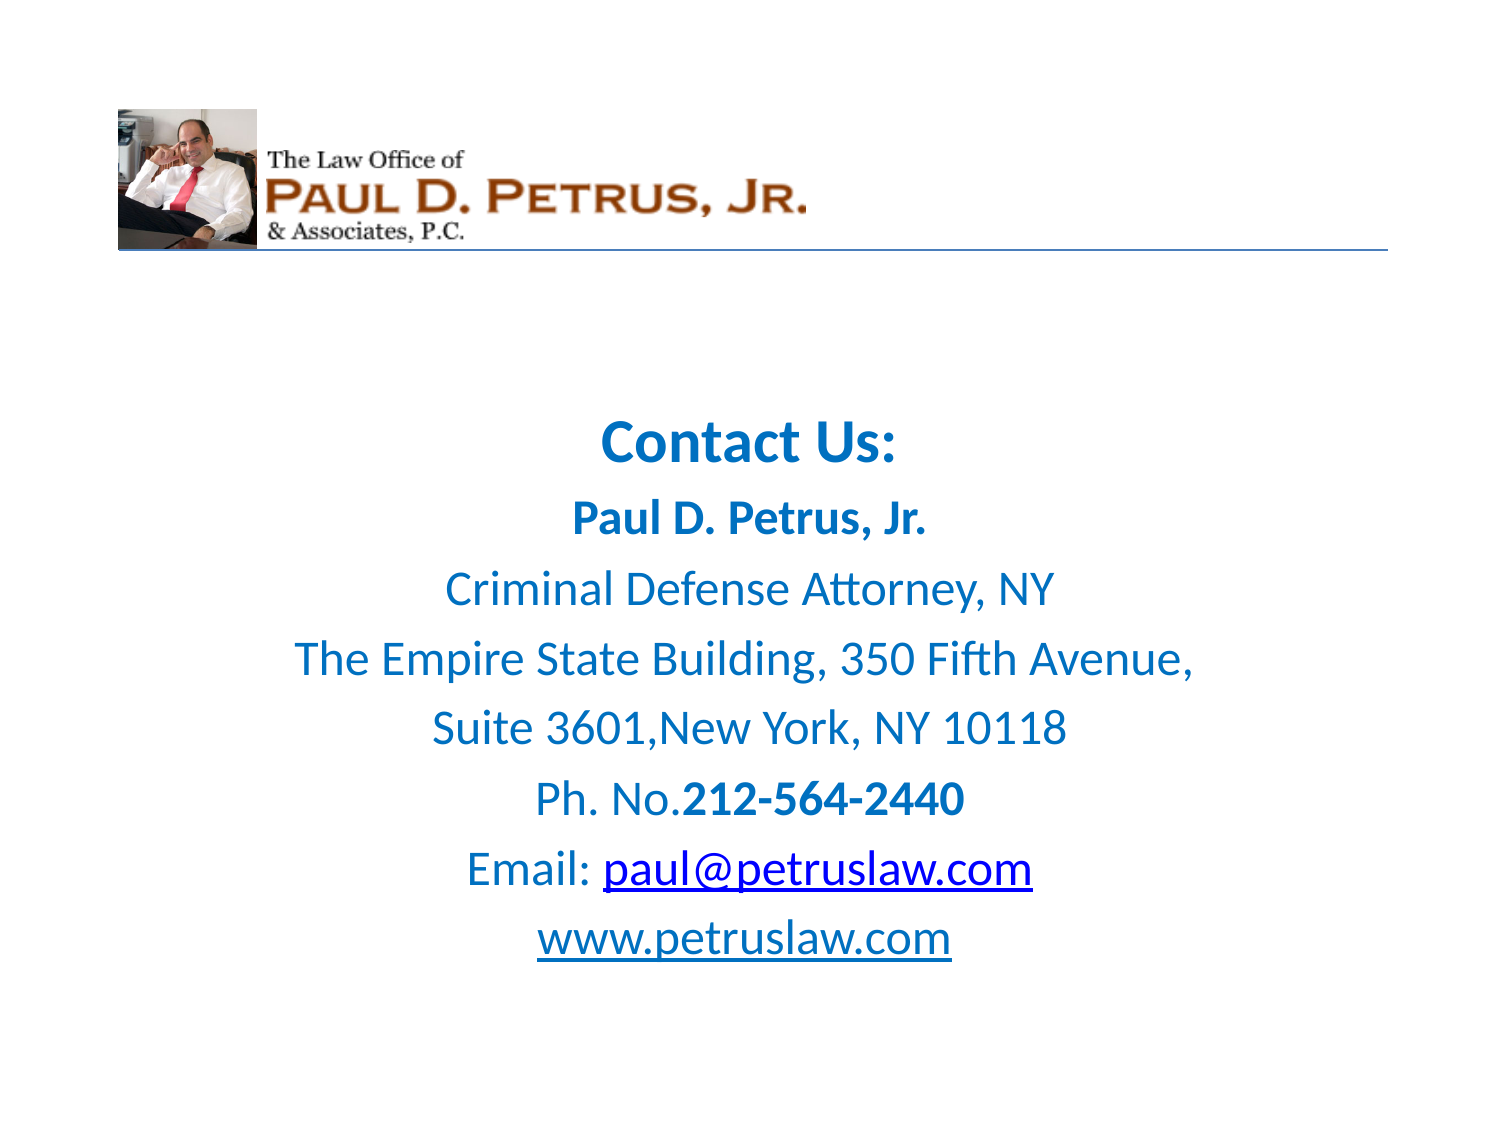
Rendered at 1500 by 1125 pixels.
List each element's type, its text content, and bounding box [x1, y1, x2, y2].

picture [118, 109, 257, 249]
list Contact Us: Paul D. Petrus, Jr. Criminal Defense Attorney, NY The Empire State Building, 350 Fifth Avenue, Suite 3601,New York, NY 10118 Ph. No.212-564-2440 Email: paul@petruslaw.com www.petruslaw.com [162, 412, 1338, 950]
picture [266, 150, 806, 243]
